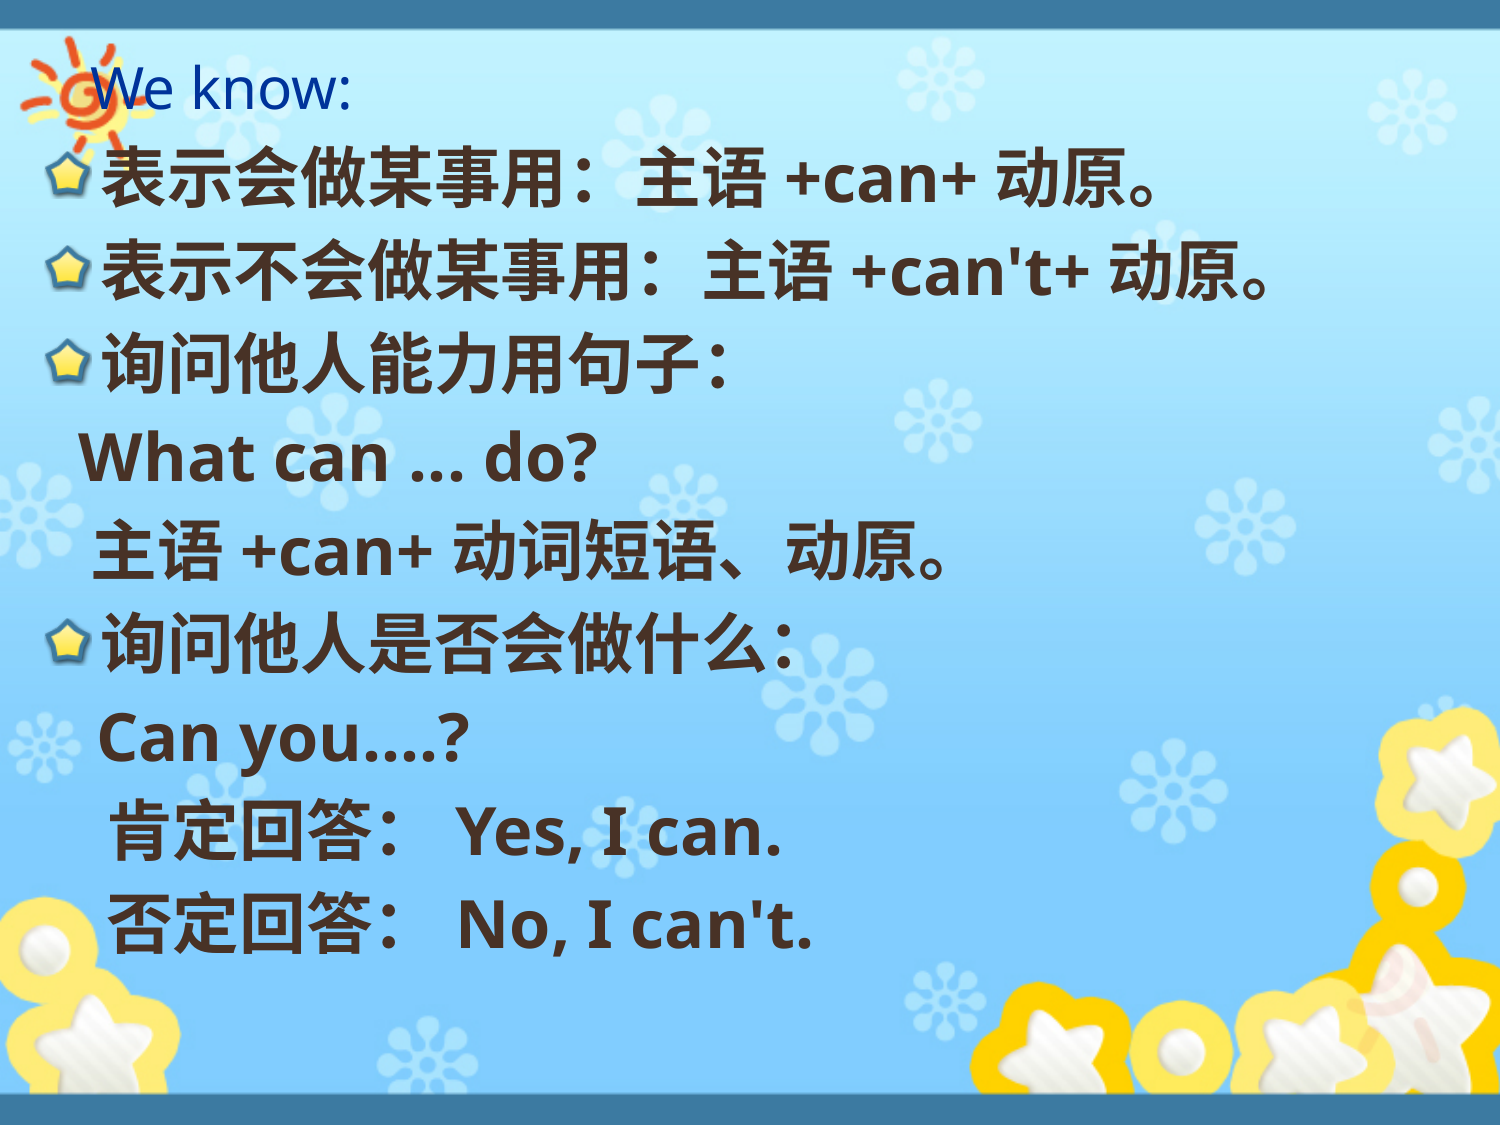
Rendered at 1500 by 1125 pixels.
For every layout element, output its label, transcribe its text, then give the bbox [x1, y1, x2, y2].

title We know: [75, 45, 1425, 127]
picture [0, 0, 1500, 1125]
list 表示会做某事用：主语+can+动原。 表示不会做某事用：主语+can't+动原。 询问他人能力用句子： What can ... do? 主语+can+动词短语、动原。 询问他人是否会做什么： Can you....? 肯定回答：Yes, I can. 否定回答：No, I can't. [29, 127, 1482, 1006]
